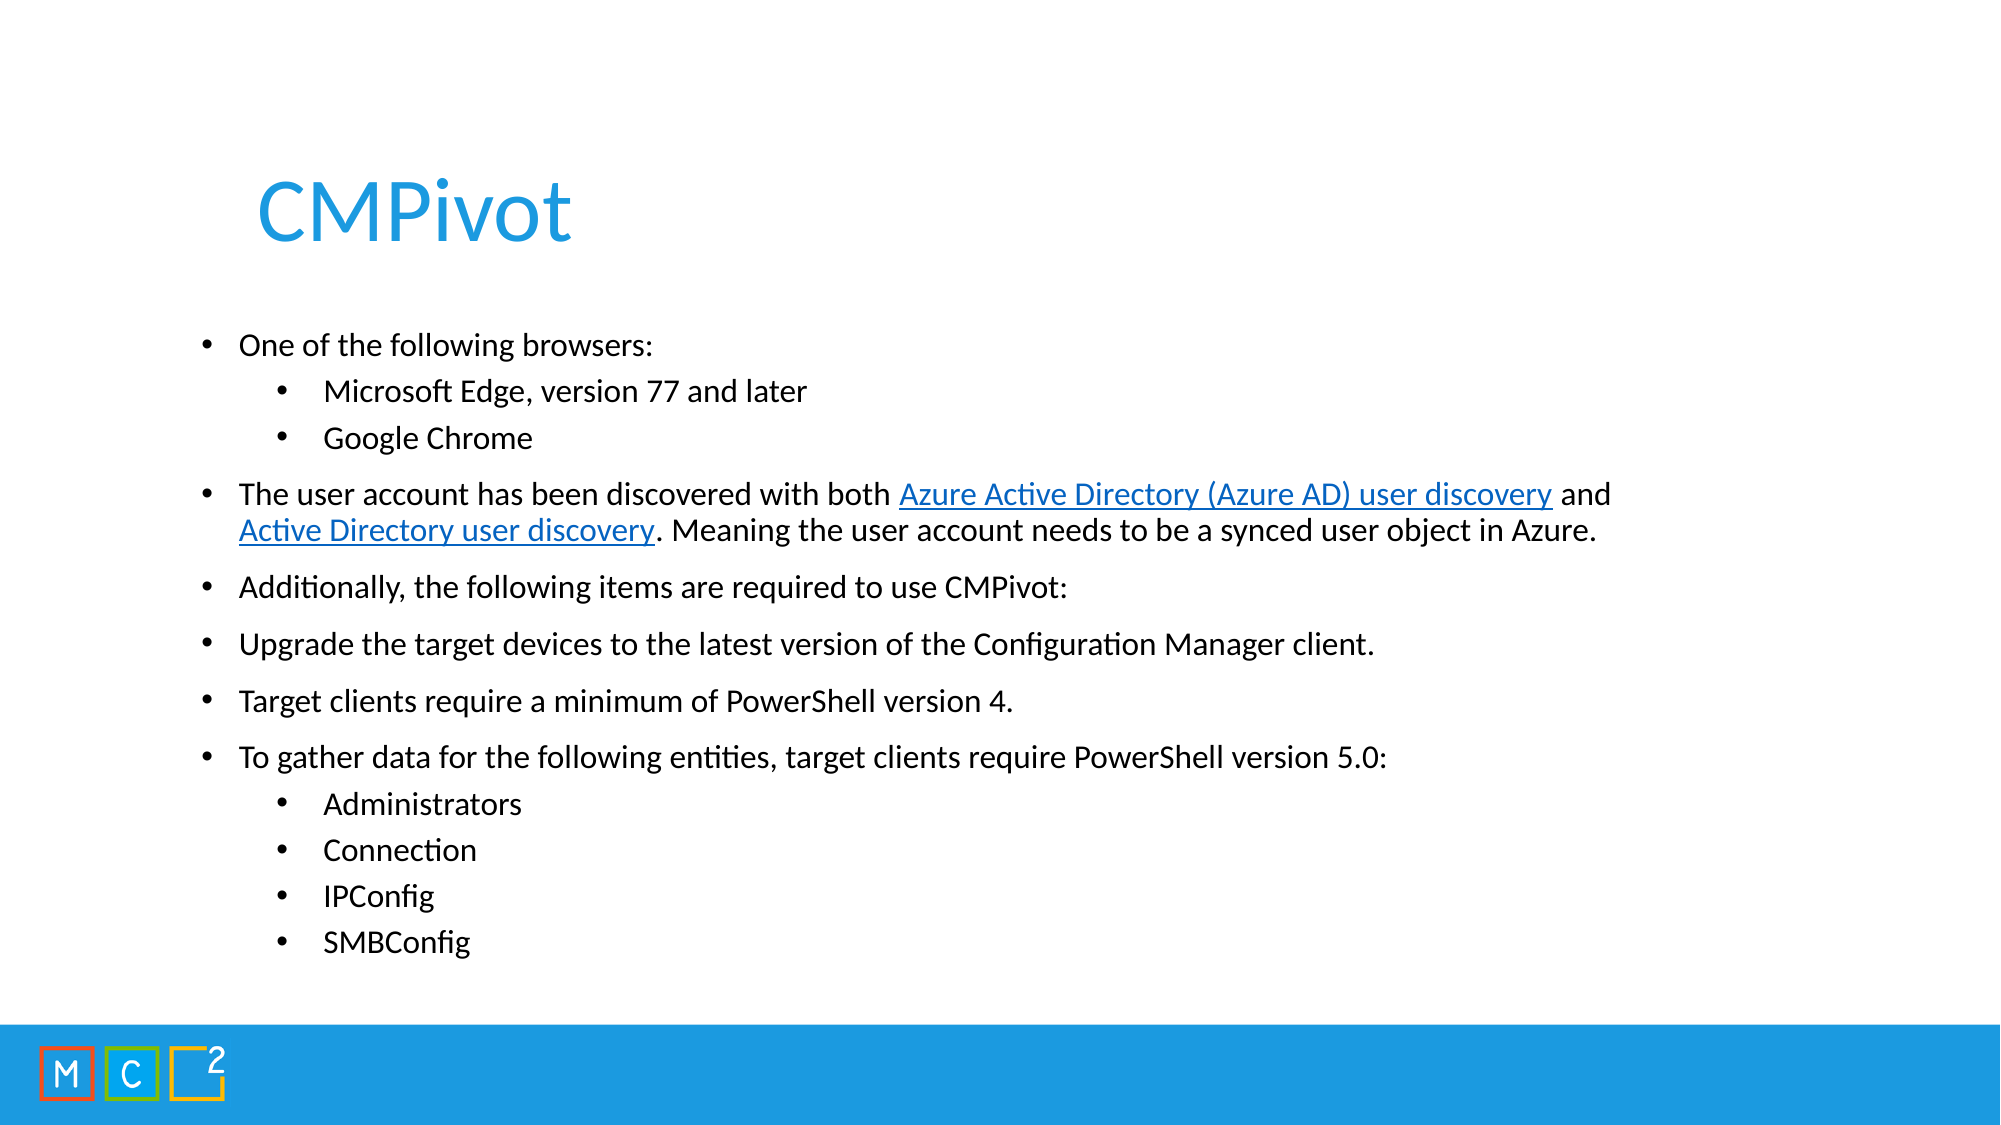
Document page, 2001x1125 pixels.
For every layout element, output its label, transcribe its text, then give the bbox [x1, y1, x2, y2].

picture [33, 1038, 242, 1107]
list One of the following browsers: Microsoft Edge, version 77 and later Google Chrome The user account has been discovered with both Azure Active Directory (Azure AD) user discovery and Active Directory user discovery. Meaning the user account needs to be a synced user object in Azure. Additionally, the following items are required to use CMPivot: Upgrade the target devices to the latest version of the Configuration Manager client. Target clients require a minimum of PowerShell version 4. To gather data for the following entities, target clients require PowerShell version 5.0: Administrators Connection IPConfig SMBConfig [186, 320, 1950, 861]
text_box CMPivot [186, 102, 1413, 320]
